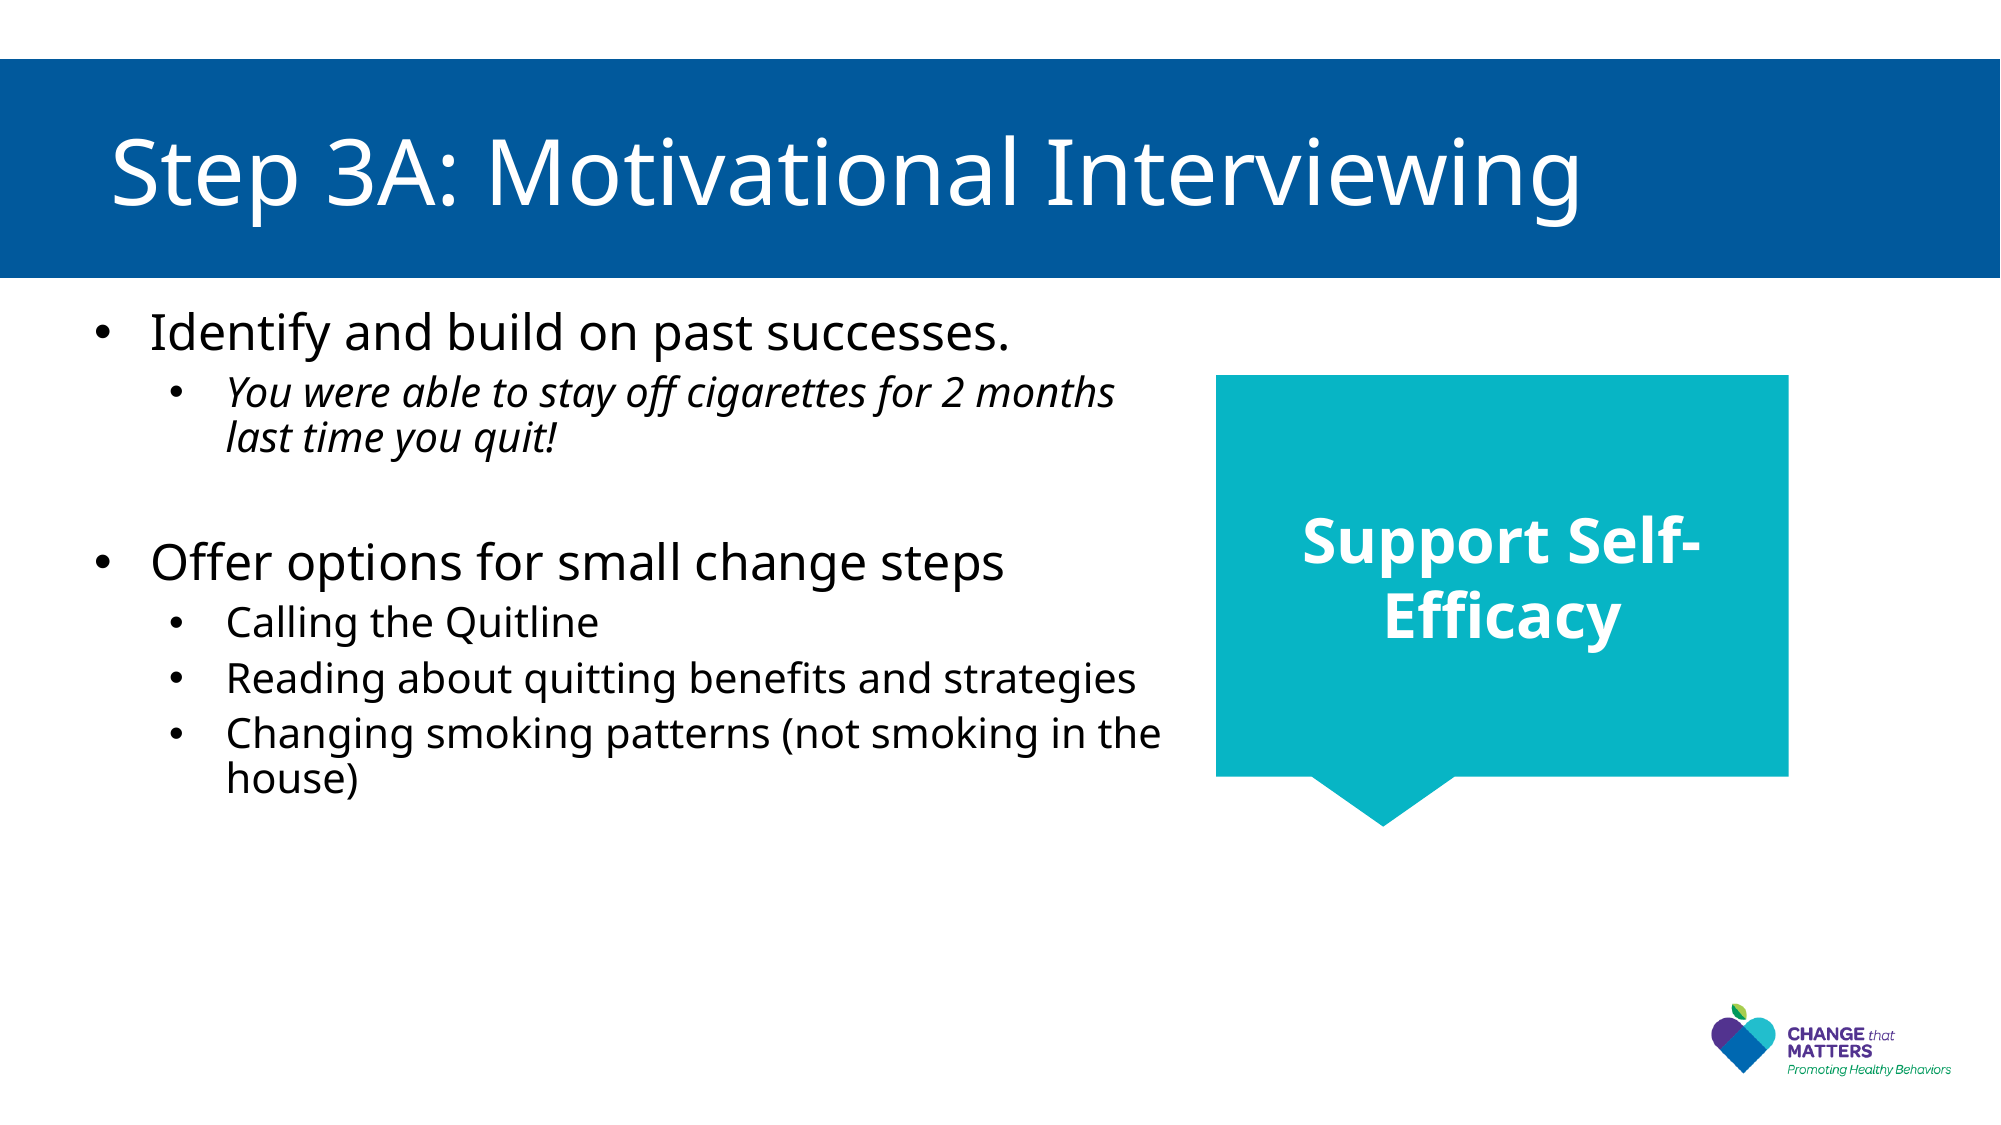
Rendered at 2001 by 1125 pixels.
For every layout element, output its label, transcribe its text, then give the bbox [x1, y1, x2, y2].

list Identify and build on past successes. You were able to stay off cigarettes for 2 months last time you quit! Offer options for small change steps Calling the Quitline Reading about quitting benefits and strategies Changing smoking patterns (not smoking in the house) [60, 299, 1190, 1066]
text_box Support Self-Efficacy [1216, 375, 1789, 827]
text_box Step 3A: Motivational Interviewing [0, 59, 2000, 278]
picture [1683, 988, 1979, 1111]
